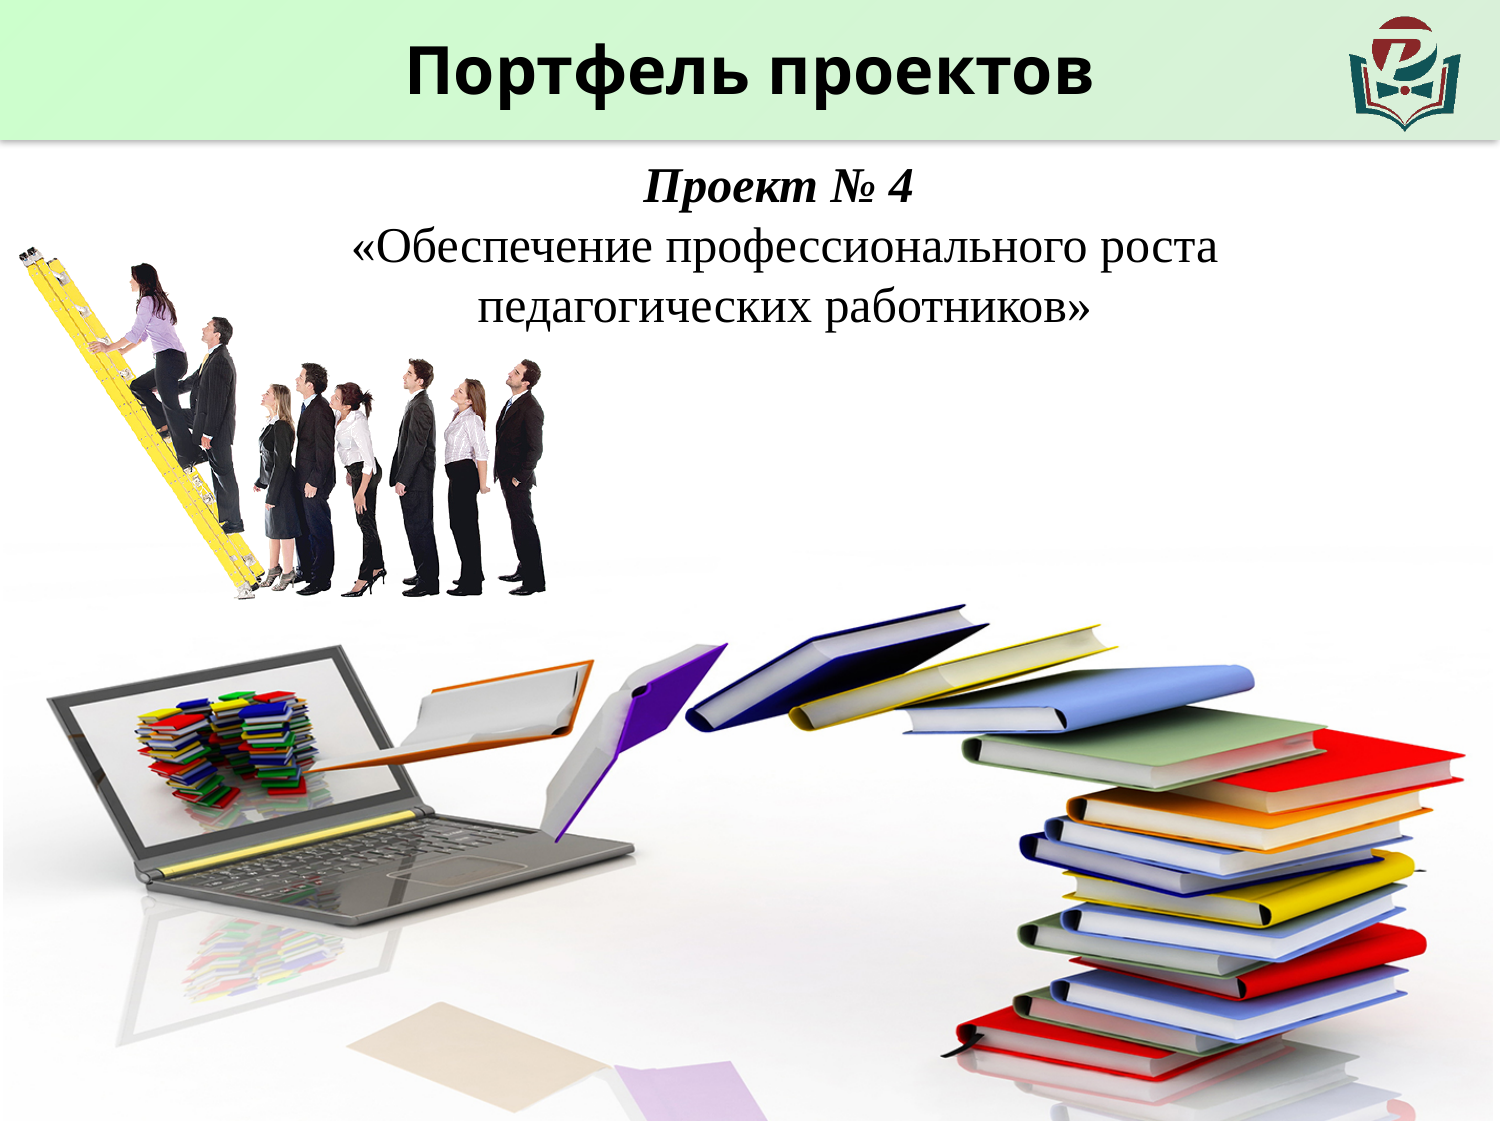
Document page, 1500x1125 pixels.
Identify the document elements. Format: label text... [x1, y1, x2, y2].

title Портфель проектов [0, 0, 1500, 140]
picture [1347, 13, 1462, 134]
text_box Проект № 4 «Обеспечение профессионального роста педагогических работников» [287, 144, 1283, 340]
picture [0, 224, 1494, 1121]
